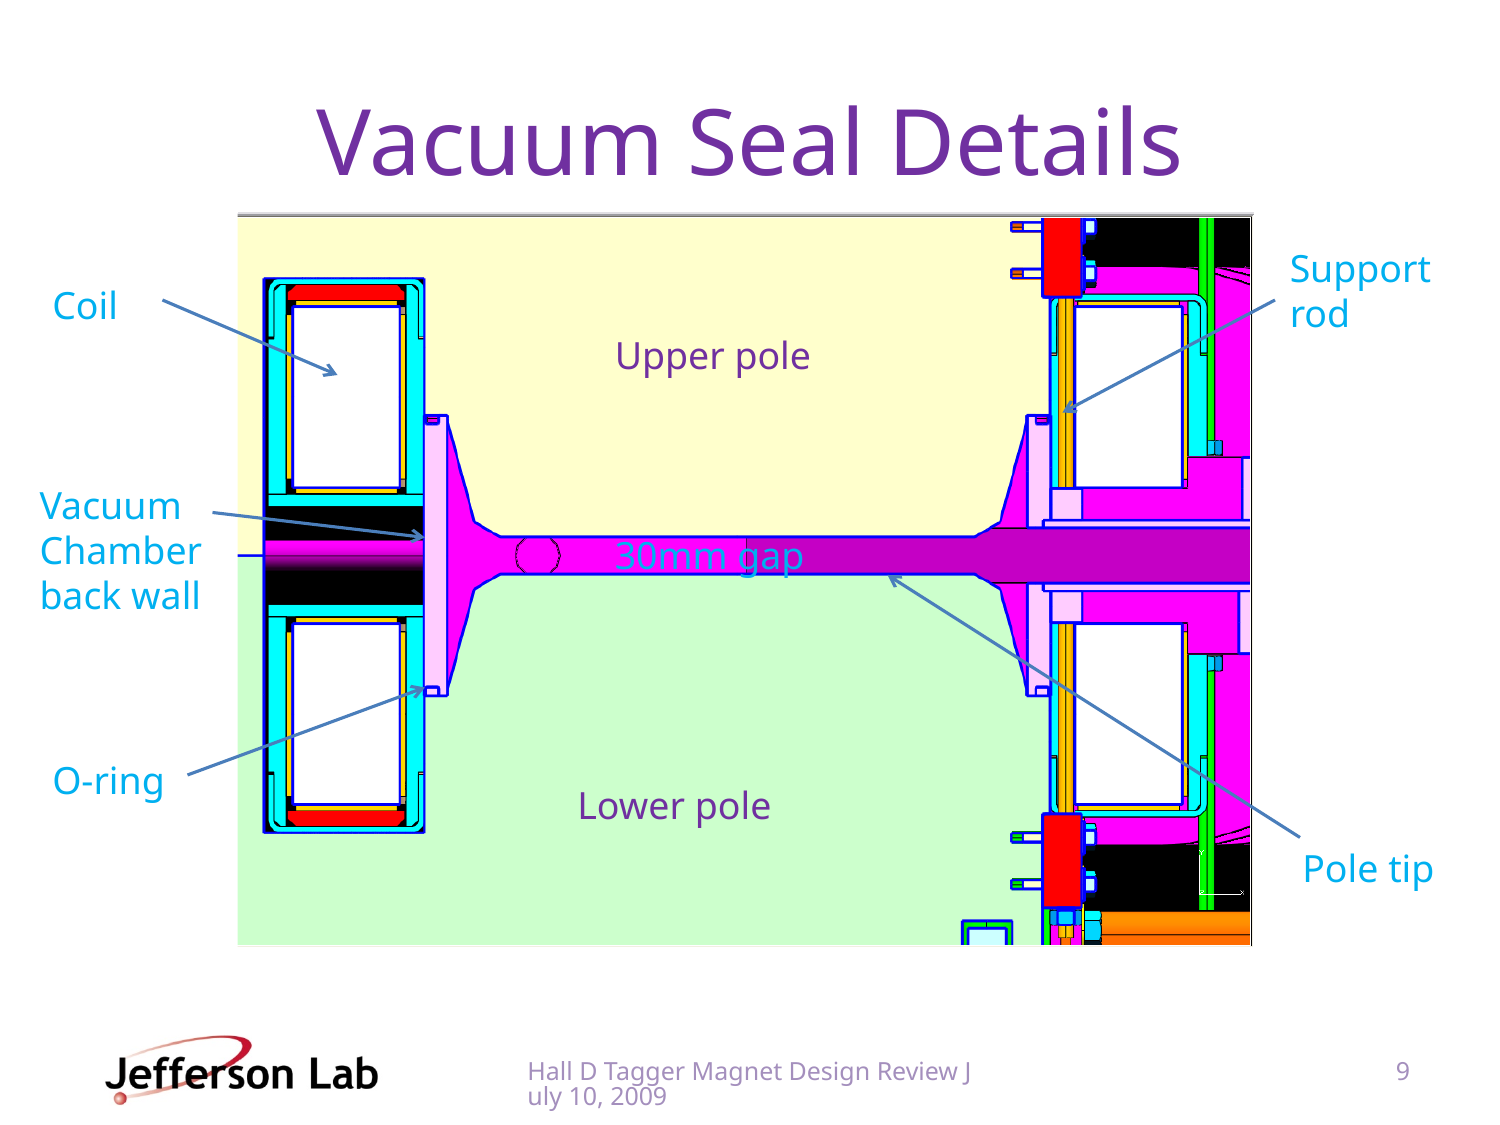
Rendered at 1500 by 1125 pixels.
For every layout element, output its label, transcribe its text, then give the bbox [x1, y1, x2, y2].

text_box O-ring [37, 749, 225, 810]
title Vacuum Seal Details [75, 45, 1425, 233]
text_box Coil [37, 274, 232, 335]
footer Hall D Tagger Magnet Design Review July 10, 2009 [512, 1042, 988, 1103]
text_box Vacuum Chamber back wall [24, 474, 232, 625]
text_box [887, 574, 1301, 838]
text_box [1062, 299, 1276, 413]
text_box Pole tip [1287, 837, 1475, 898]
text_box Support rod [1275, 237, 1463, 343]
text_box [162, 299, 338, 376]
picture [87, 1025, 391, 1106]
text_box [212, 512, 426, 538]
slide_number 9 [1074, 1042, 1425, 1103]
picture [237, 212, 1255, 948]
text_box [187, 687, 426, 776]
